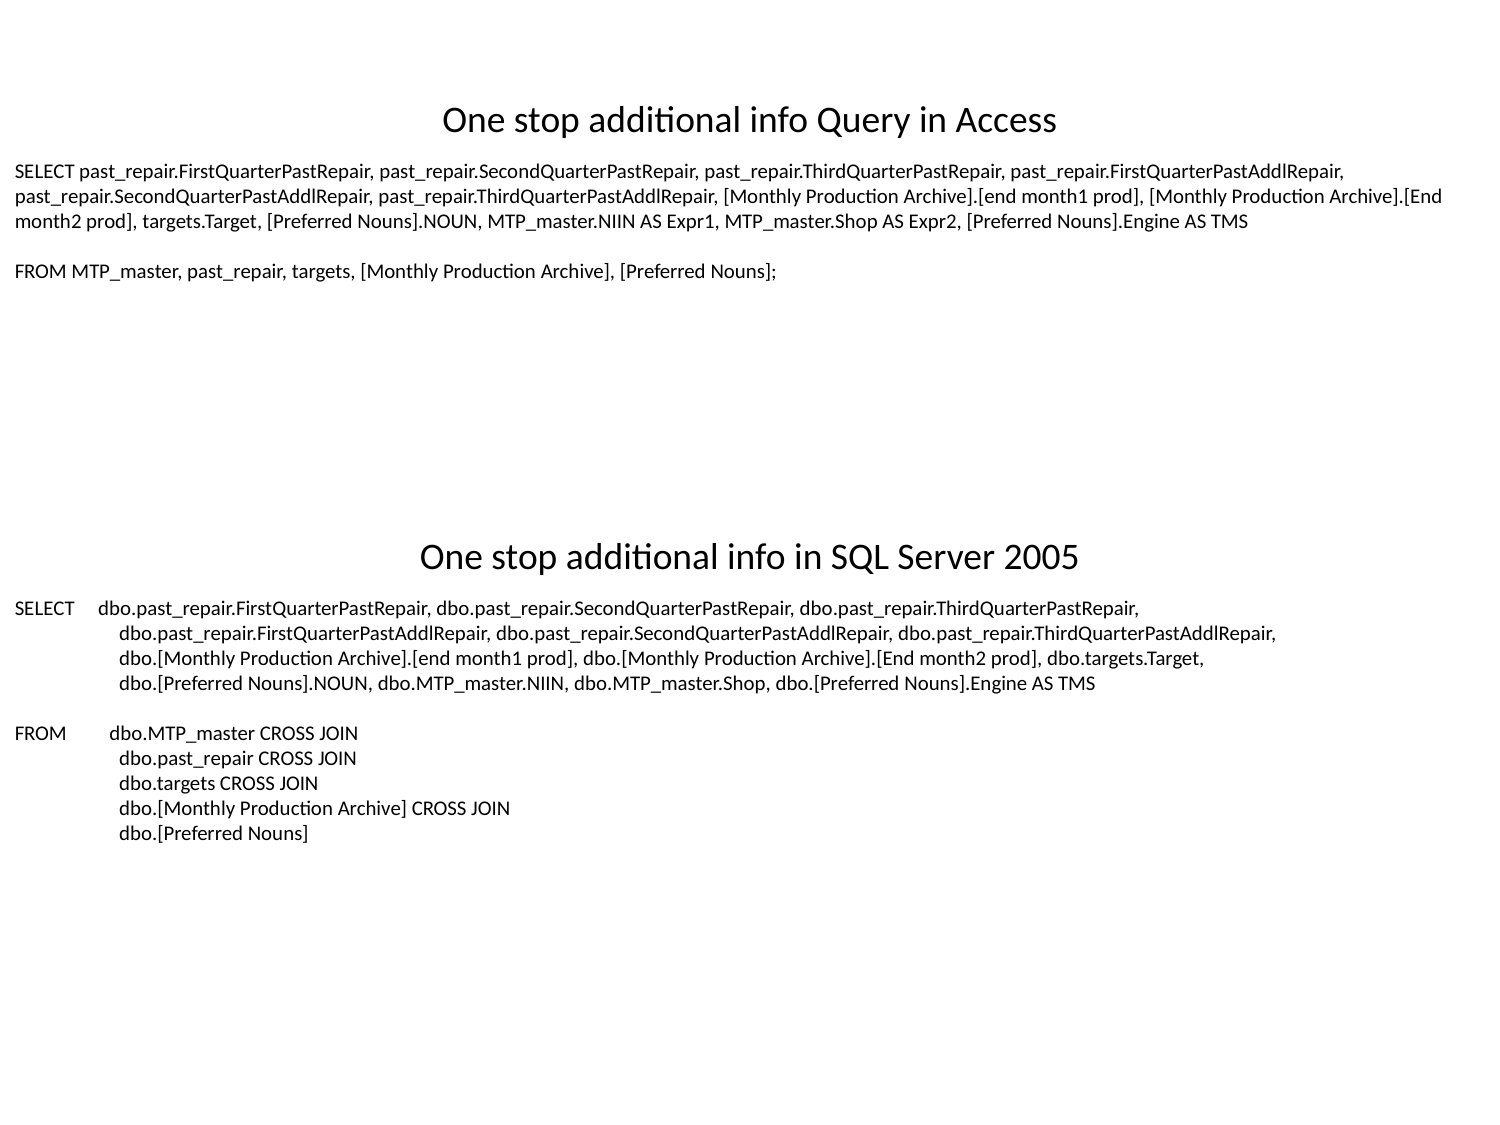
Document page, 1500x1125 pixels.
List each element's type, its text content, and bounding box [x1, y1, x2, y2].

text_box One stop additional info in SQL Server 2005 [0, 524, 1500, 585]
text_box SELECT past_repair.FirstQuarterPastRepair, past_repair.SecondQuarterPastRepair, past_repair.ThirdQuarterPastRepair, past_repair.FirstQuarterPastAddlRepair, past_repair.SecondQuarterPastAddlRepair, past_repair.ThirdQuarterPastAddlRepair, [Monthly Production Archive].[end month1 prod], [Monthly Production Archive].[End month2 prod], targets.Target, [Preferred Nouns].NOUN, MTP_master.NIIN AS Expr1, MTP_master.Shop AS Expr2, [Preferred Nouns].Engine AS TMS FROM MTP_master, past_repair, targets, [Monthly Production Archive], [Preferred Nouns]; [0, 149, 1500, 290]
text_box One stop additional info Query in Access [0, 87, 1500, 148]
text_box SELECT dbo.past_repair.FirstQuarterPastRepair, dbo.past_repair.SecondQuarterPastRepair, dbo.past_repair.ThirdQuarterPastRepair, dbo.past_repair.FirstQuarterPastAddlRepair, dbo.past_repair.SecondQuarterPastAddlRepair, dbo.past_repair.ThirdQuarterPastAddlRepair, dbo.[Monthly Production Archive].[end month1 prod], dbo.[Monthly Production Archive].[End month2 prod], dbo.targets.Target, dbo.[Preferred Nouns].NOUN, dbo.MTP_master.NIIN, dbo.MTP_master.Shop, dbo.[Preferred Nouns].Engine AS TMS FROM dbo.MTP_master CROSS JOIN dbo.past_repair CROSS JOIN dbo.targets CROSS JOIN dbo.[Monthly Production Archive] CROSS JOIN dbo.[Preferred Nouns] [0, 587, 1500, 852]
